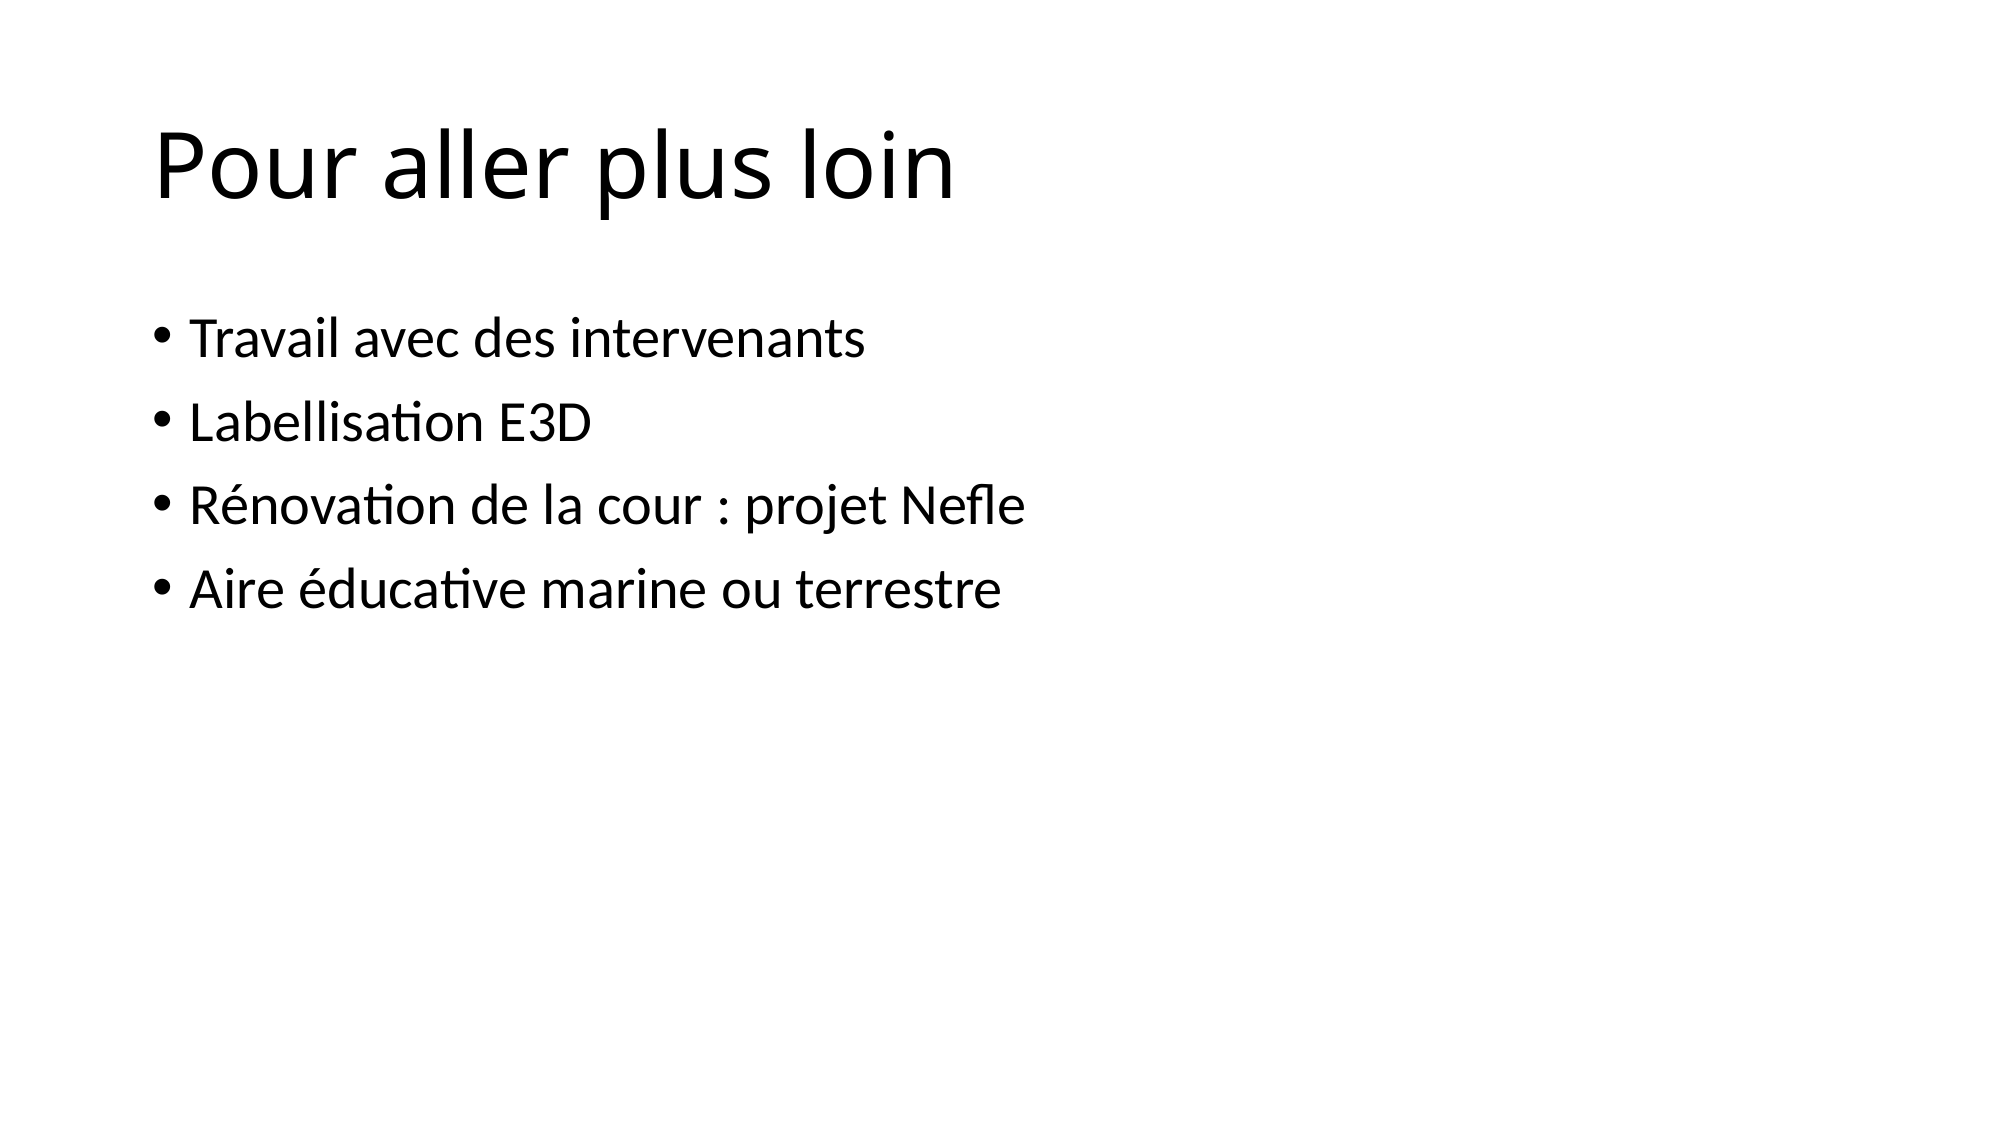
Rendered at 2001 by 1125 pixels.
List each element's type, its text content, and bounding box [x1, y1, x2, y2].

title Pour aller plus loin [137, 59, 1863, 278]
list Travail avec des intervenants Labellisation E3D Rénovation de la cour : projet Nefle Aire éducative marine ou terrestre [137, 299, 1863, 1014]
